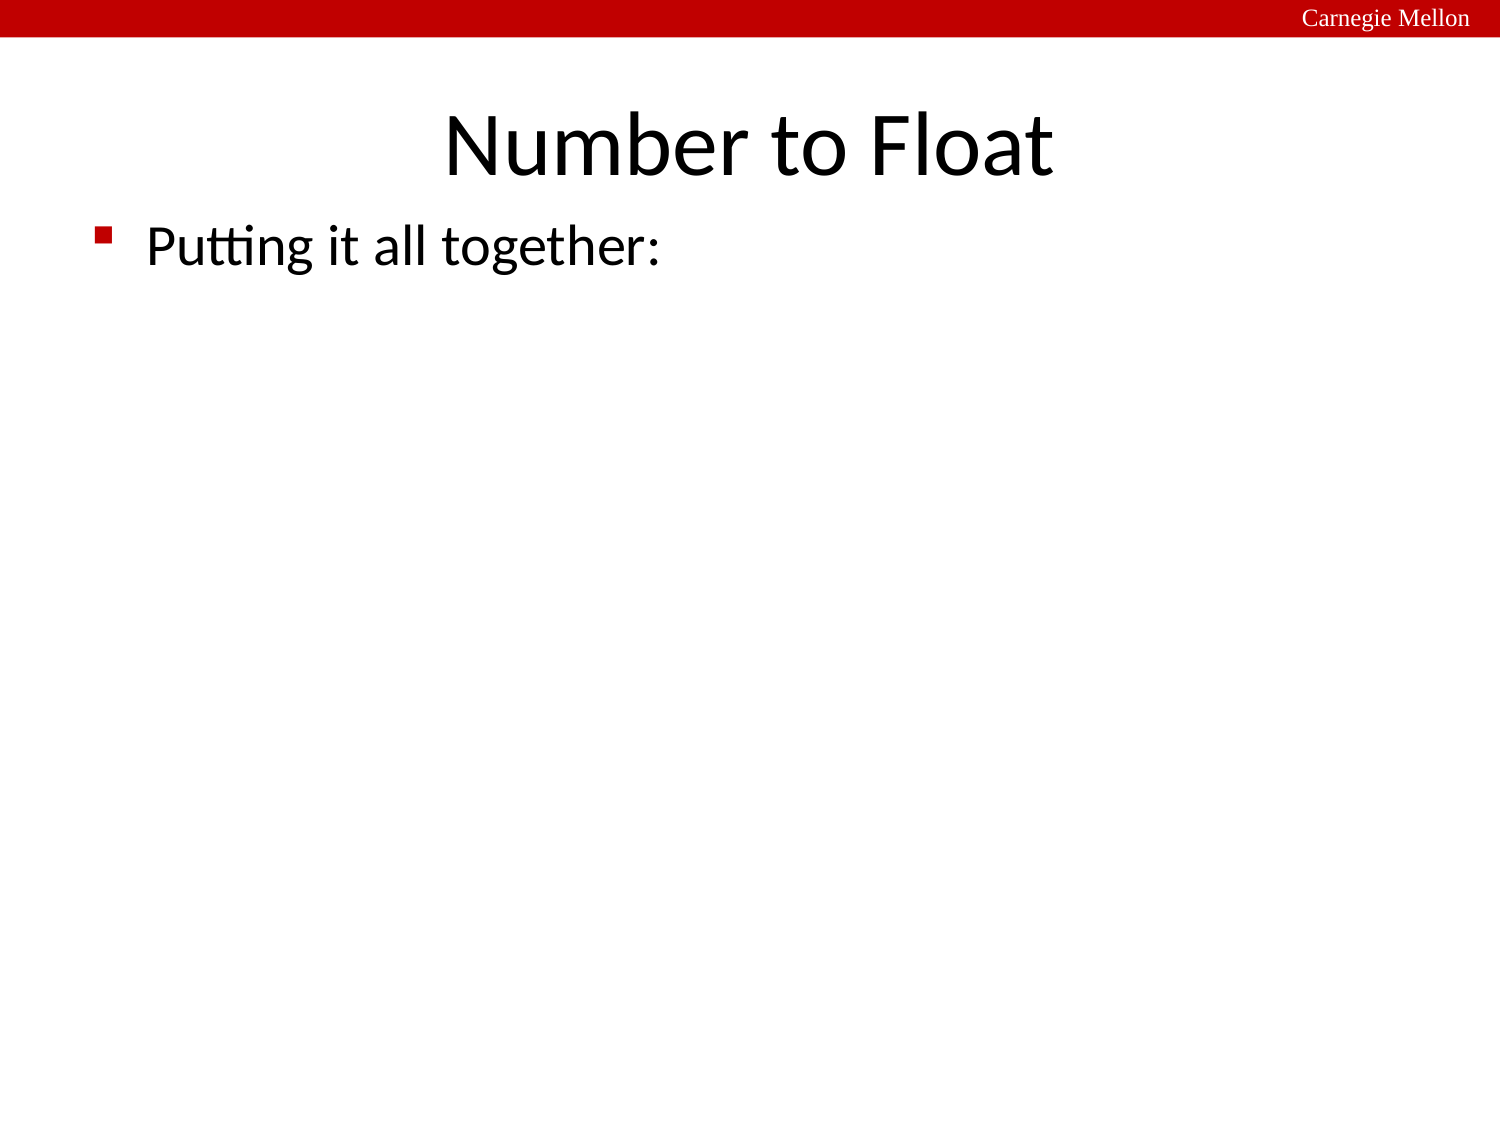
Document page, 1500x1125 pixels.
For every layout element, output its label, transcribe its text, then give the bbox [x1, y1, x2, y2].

title Number to Float [75, 45, 1425, 233]
text_box Carnegie Mellon [1295, 0, 1500, 37]
text_box [0, 0, 1500, 38]
